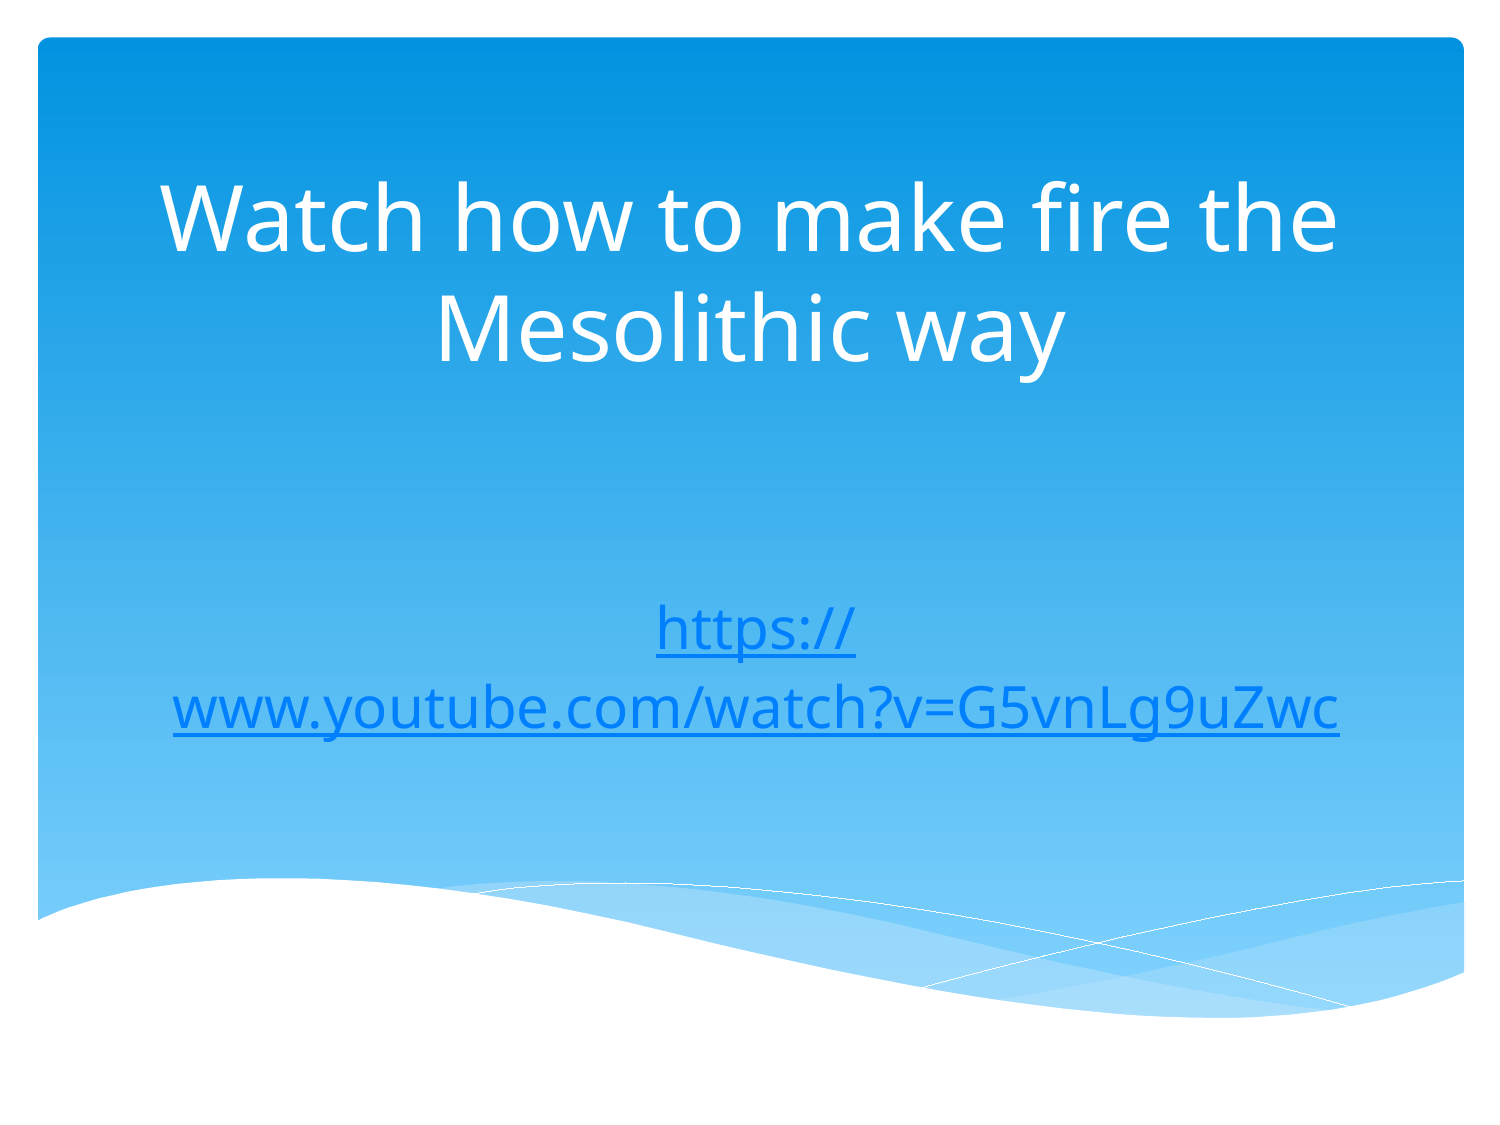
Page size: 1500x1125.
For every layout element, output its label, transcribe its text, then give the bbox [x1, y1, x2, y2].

subtitle https://www.youtube.com/watch?v=G5vnLg9uZwc [75, 583, 1438, 825]
title Watch how to make fire the Mesolithic way [112, 112, 1388, 388]
